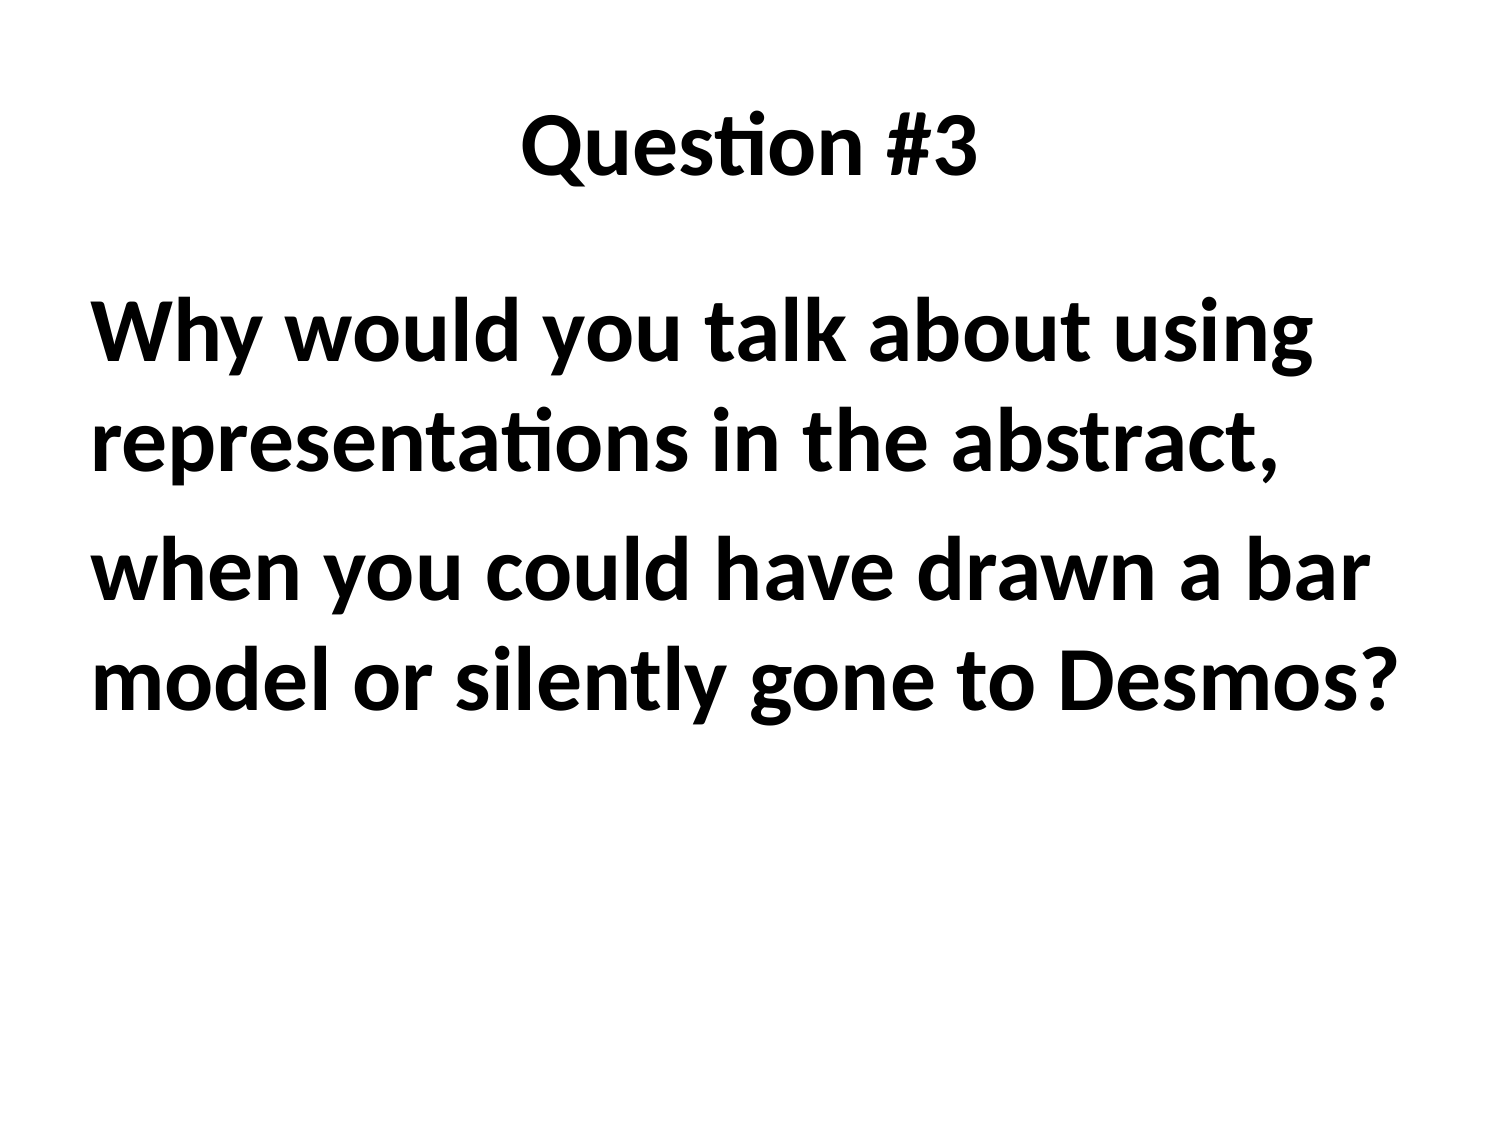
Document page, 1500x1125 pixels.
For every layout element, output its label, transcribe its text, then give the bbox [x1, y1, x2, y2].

title Question #3 [75, 45, 1425, 233]
list Why would you talk about using representations in the abstract, when you could have drawn a bar model or silently gone to Desmos? [75, 262, 1450, 1005]
